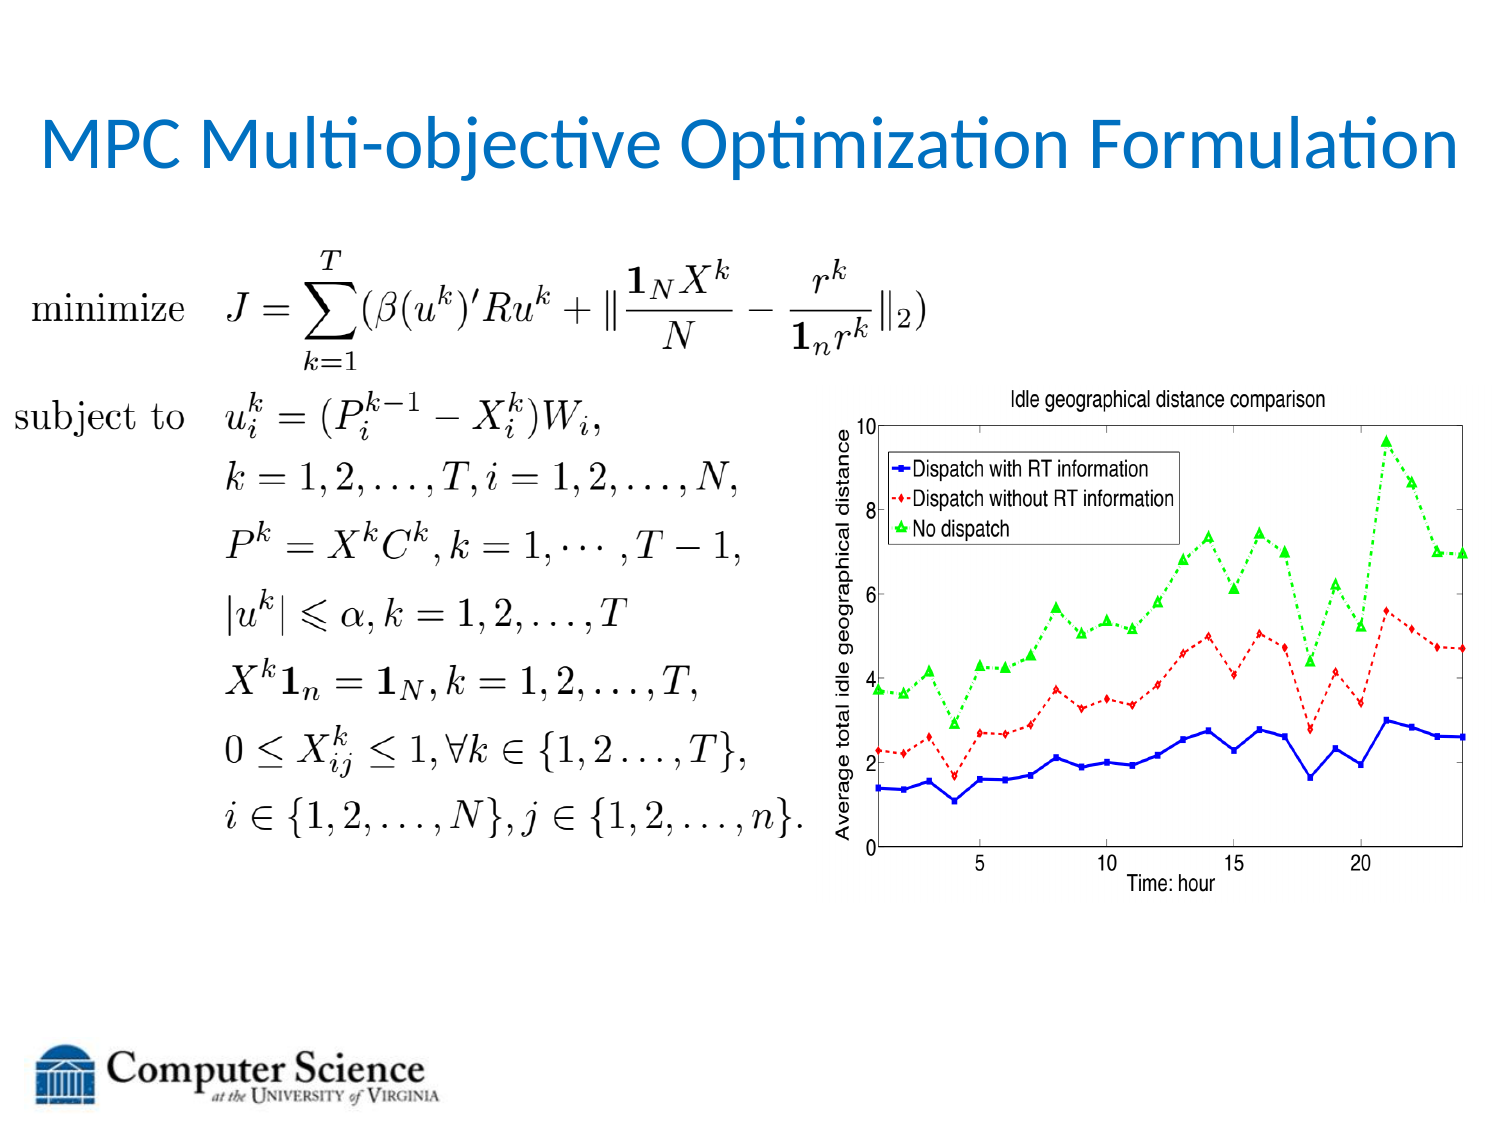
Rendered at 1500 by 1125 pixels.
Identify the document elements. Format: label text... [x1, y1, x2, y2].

picture [812, 374, 1493, 926]
picture [24, 1037, 450, 1116]
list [0, 249, 946, 838]
title MPC Multi-objective Optimization Formulation [0, 45, 1500, 233]
